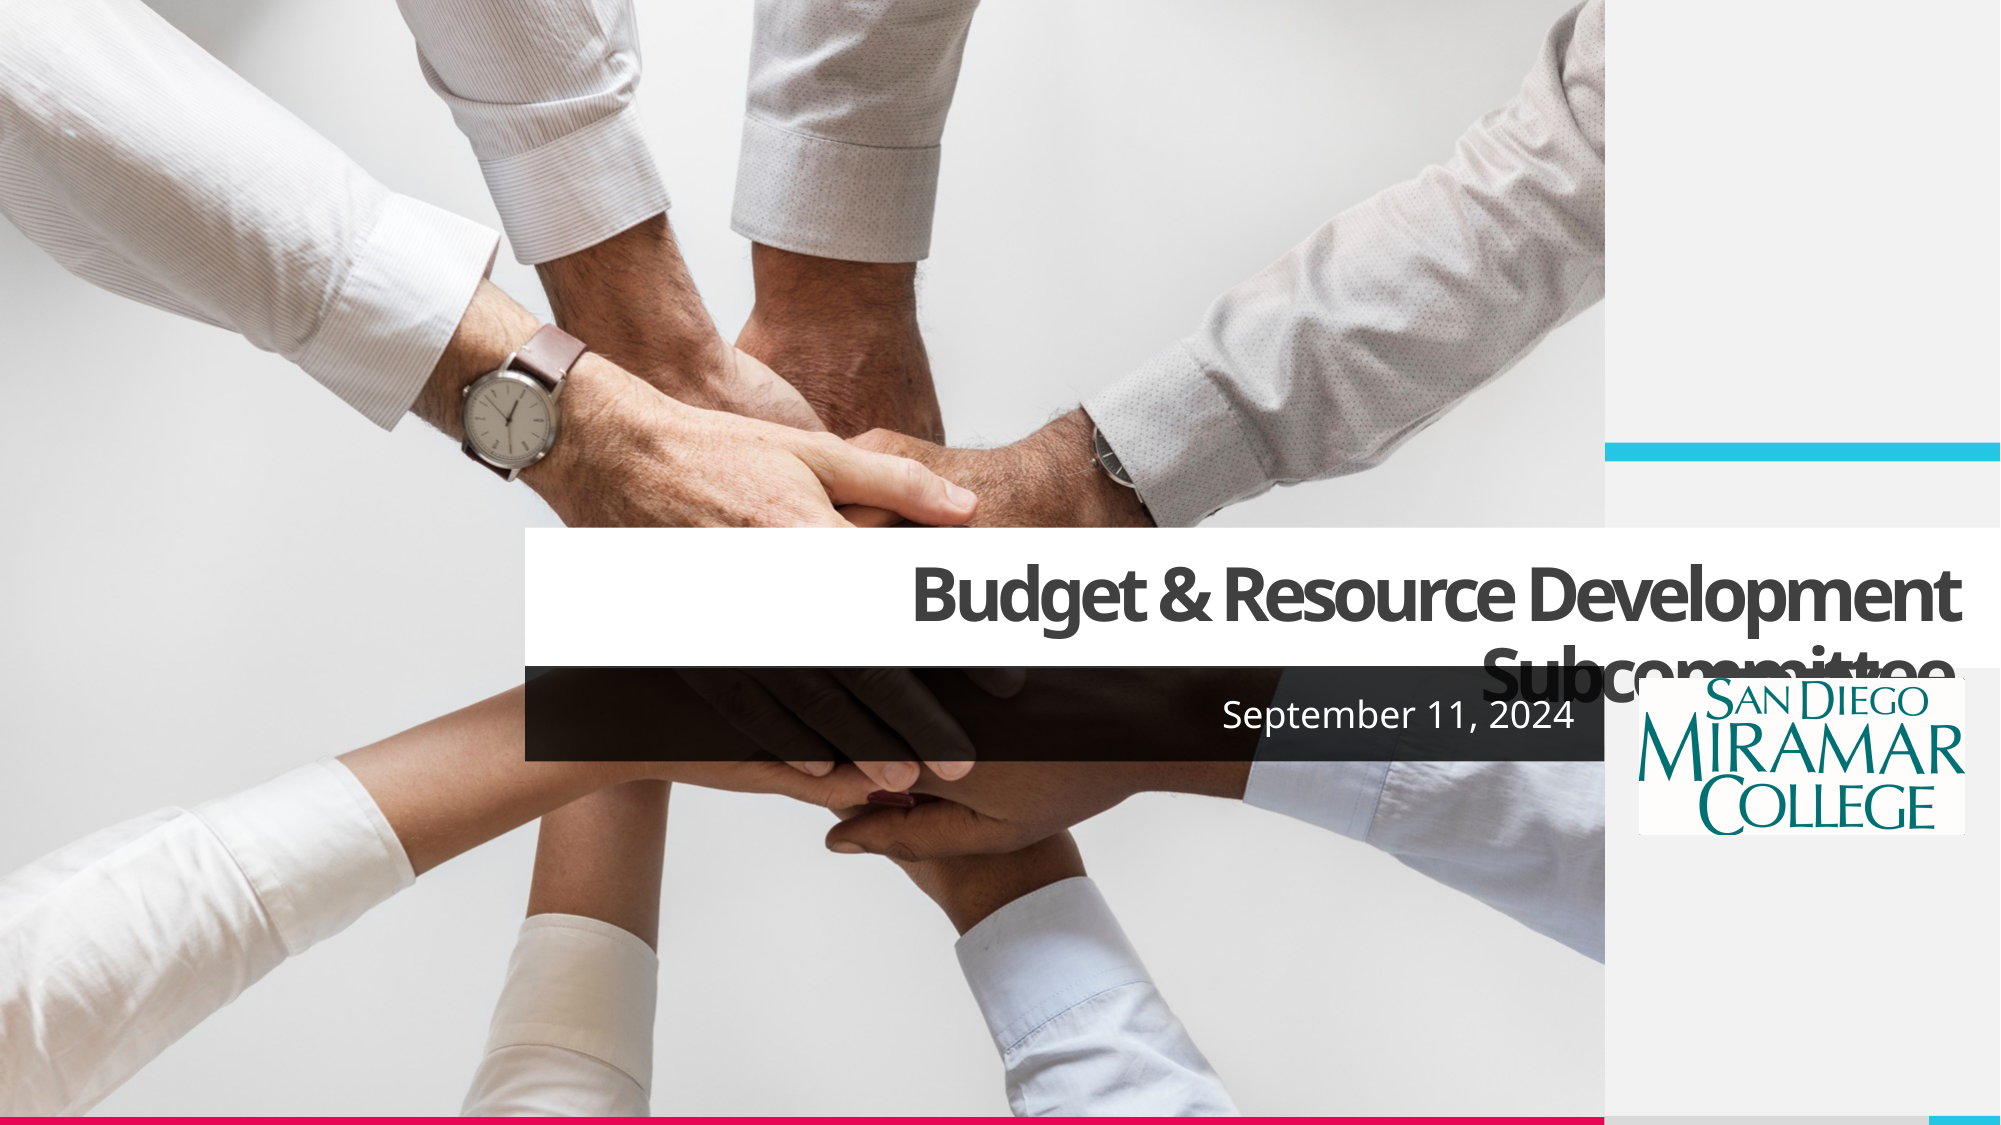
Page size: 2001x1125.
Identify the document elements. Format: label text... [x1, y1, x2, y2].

picture [0, 0, 1605, 1117]
title Budget & Resource Development Subcommittee [1605, 527, 2000, 669]
picture [1639, 678, 1965, 835]
